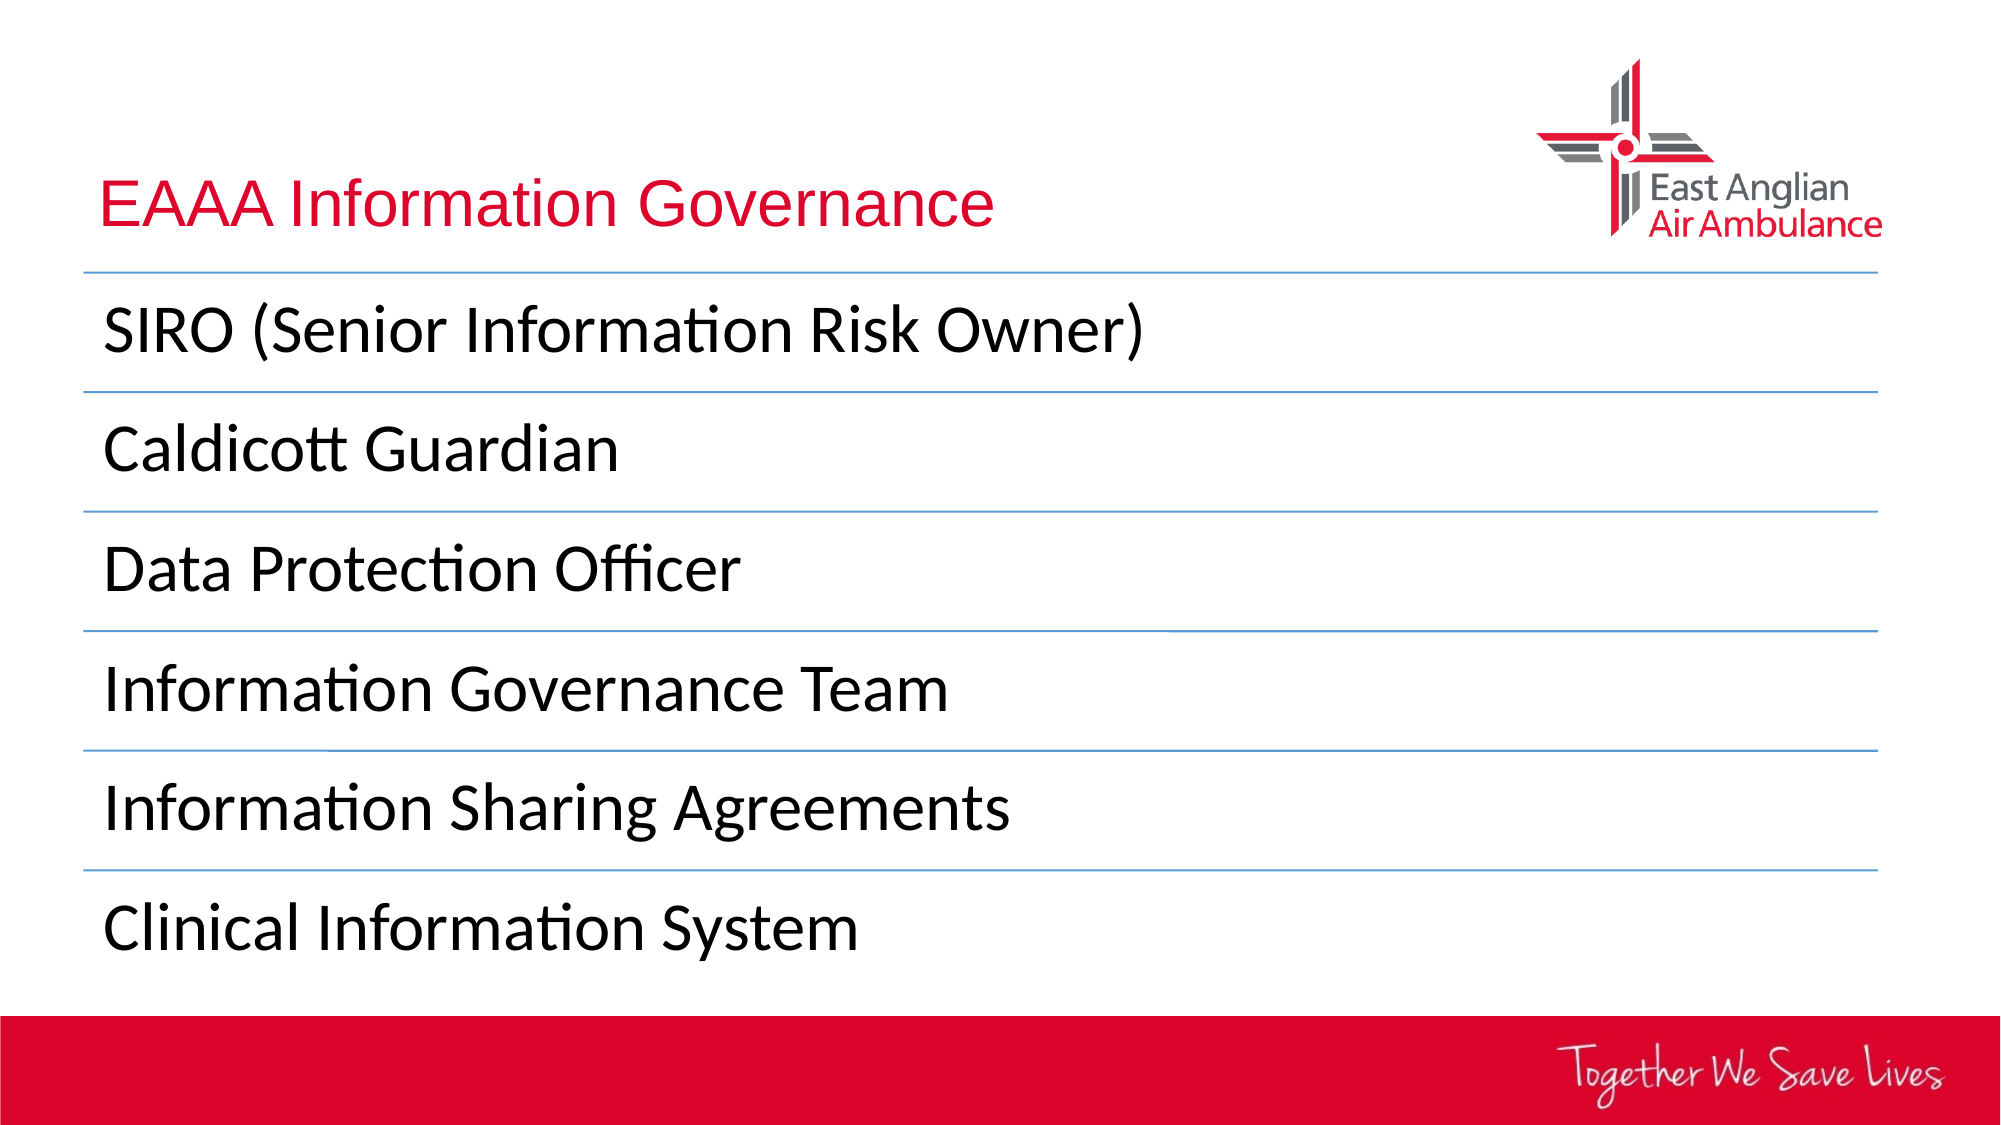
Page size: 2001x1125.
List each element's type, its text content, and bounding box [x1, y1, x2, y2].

picture [1536, 58, 1882, 237]
list EAAA Information Governance [83, 161, 1021, 252]
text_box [83, 272, 1878, 991]
picture [0, 1016, 2001, 1125]
